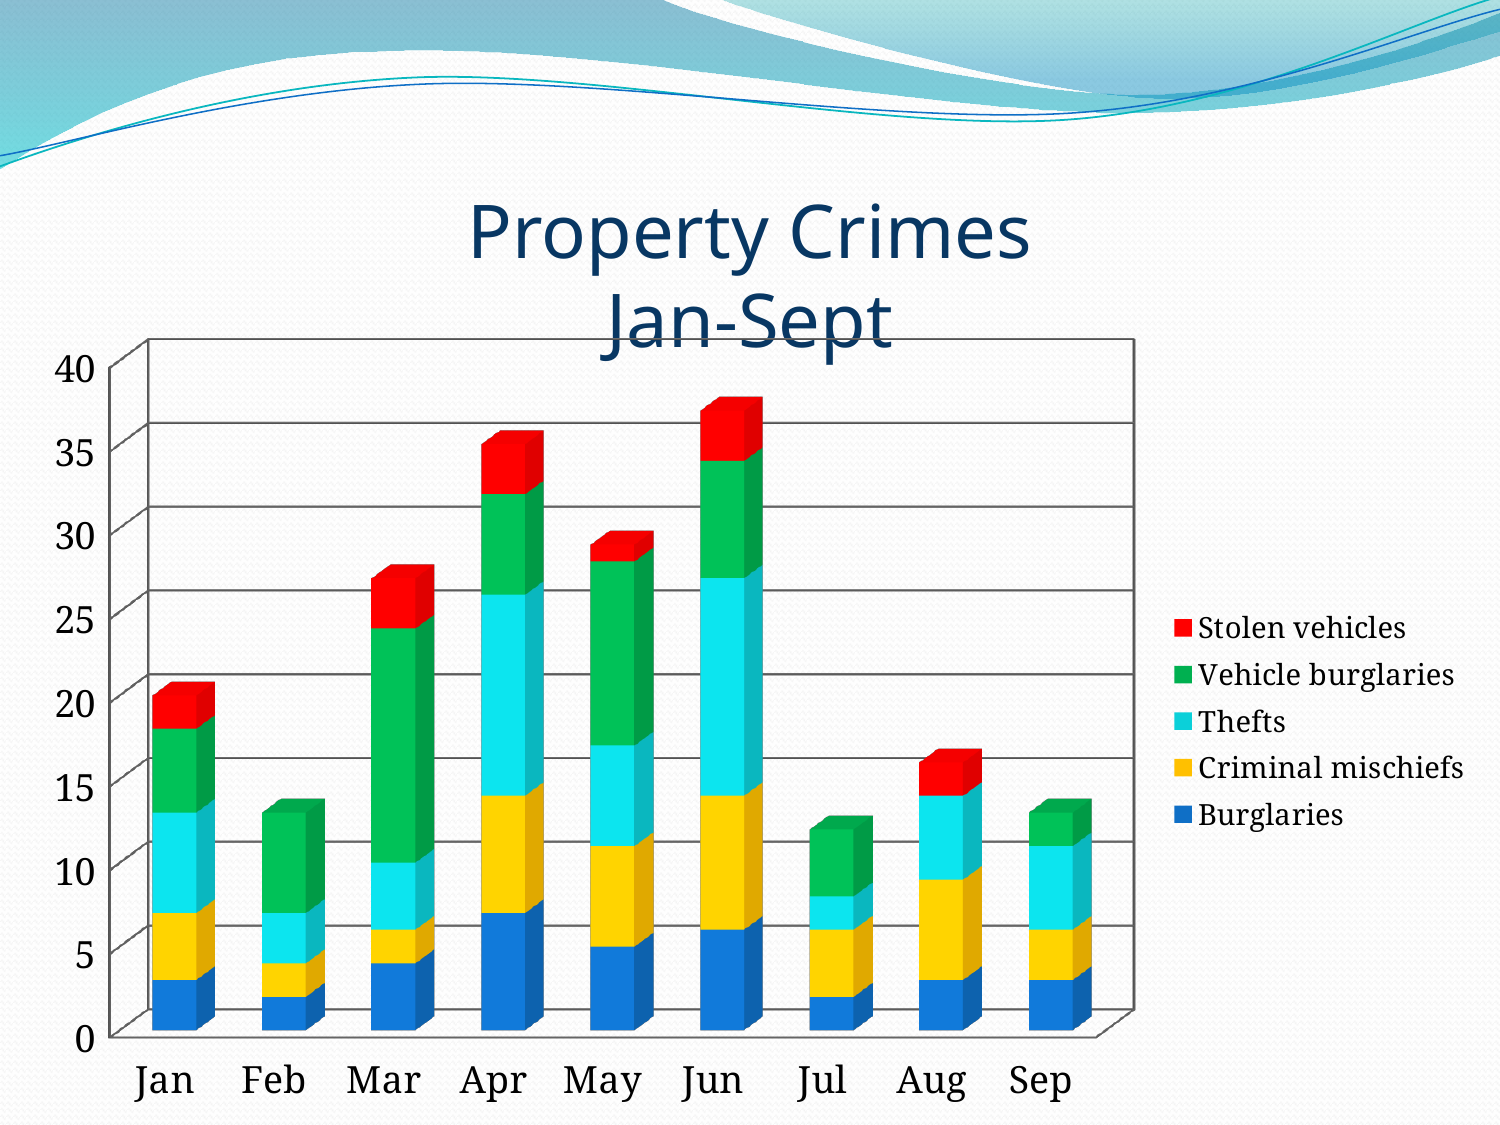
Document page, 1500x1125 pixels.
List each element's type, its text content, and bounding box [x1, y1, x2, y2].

chart [24, 317, 1488, 1125]
title Property Crimes Jan-Sept [75, 174, 1425, 317]
